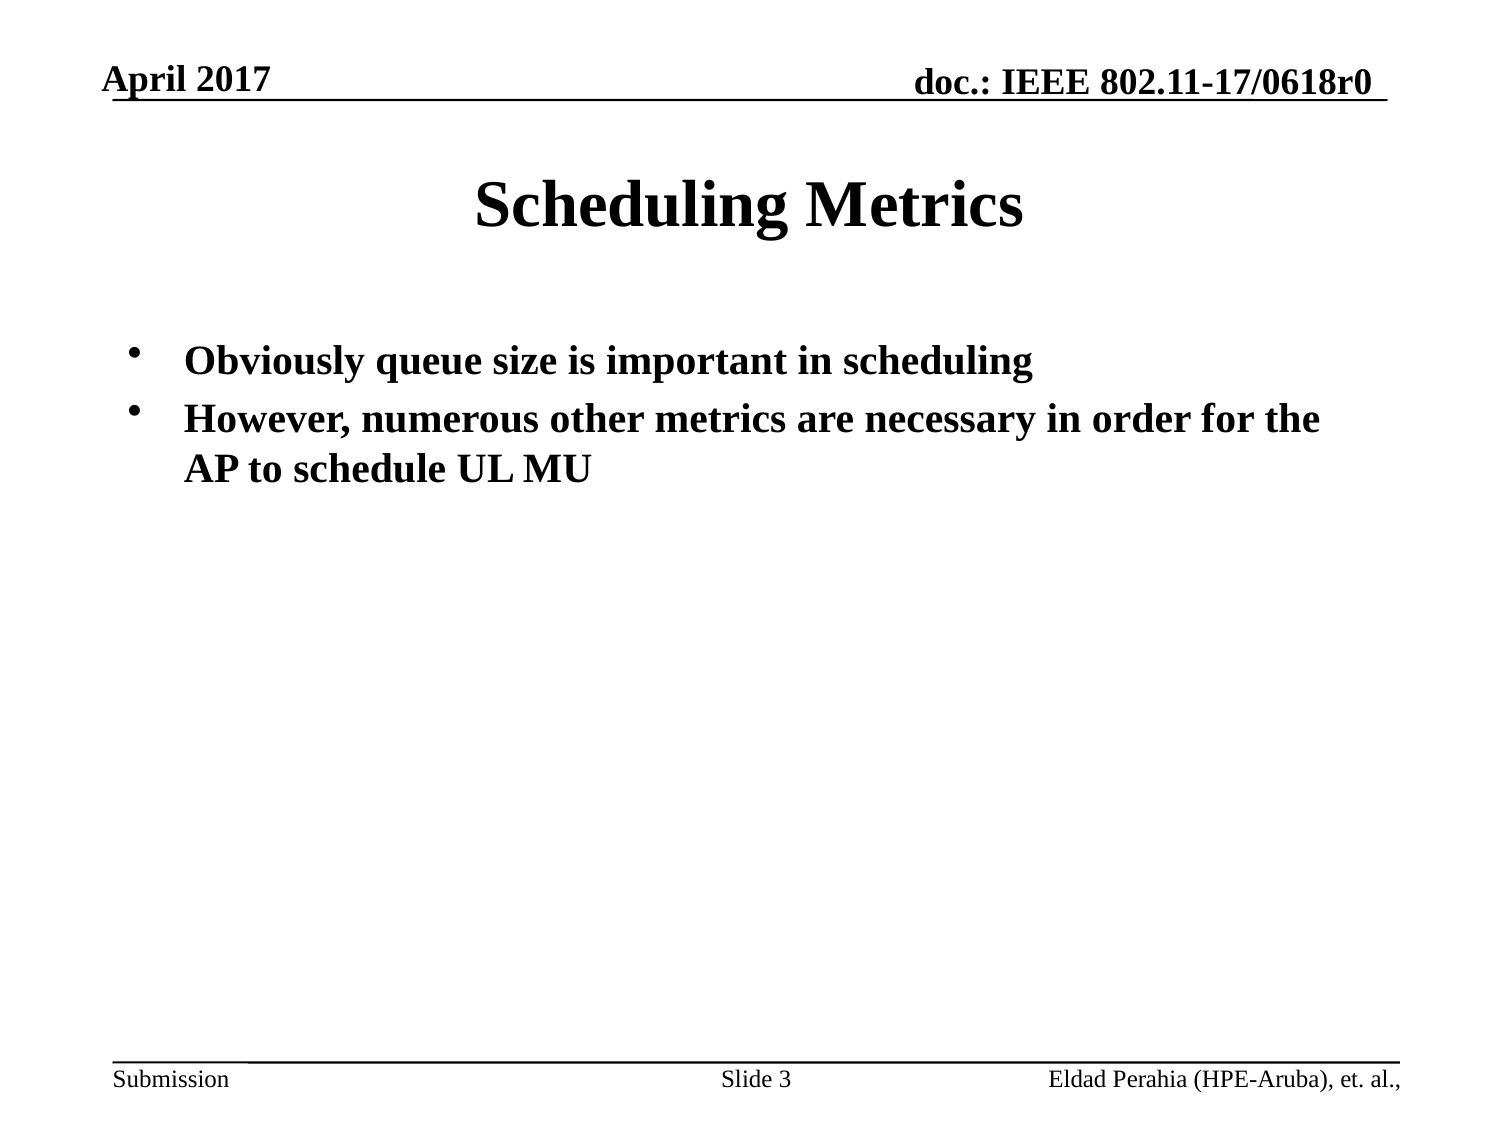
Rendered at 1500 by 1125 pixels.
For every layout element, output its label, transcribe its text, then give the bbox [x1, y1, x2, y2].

list Obviously queue size is important in scheduling However, numerous other metrics are necessary in order for the AP to schedule UL MU [112, 324, 1388, 1001]
footer Eldad Perahia (HPE-Aruba), et. al., [949, 1061, 1402, 1093]
title Scheduling Metrics [112, 112, 1388, 288]
slide_number Slide 3 [712, 1061, 801, 1093]
